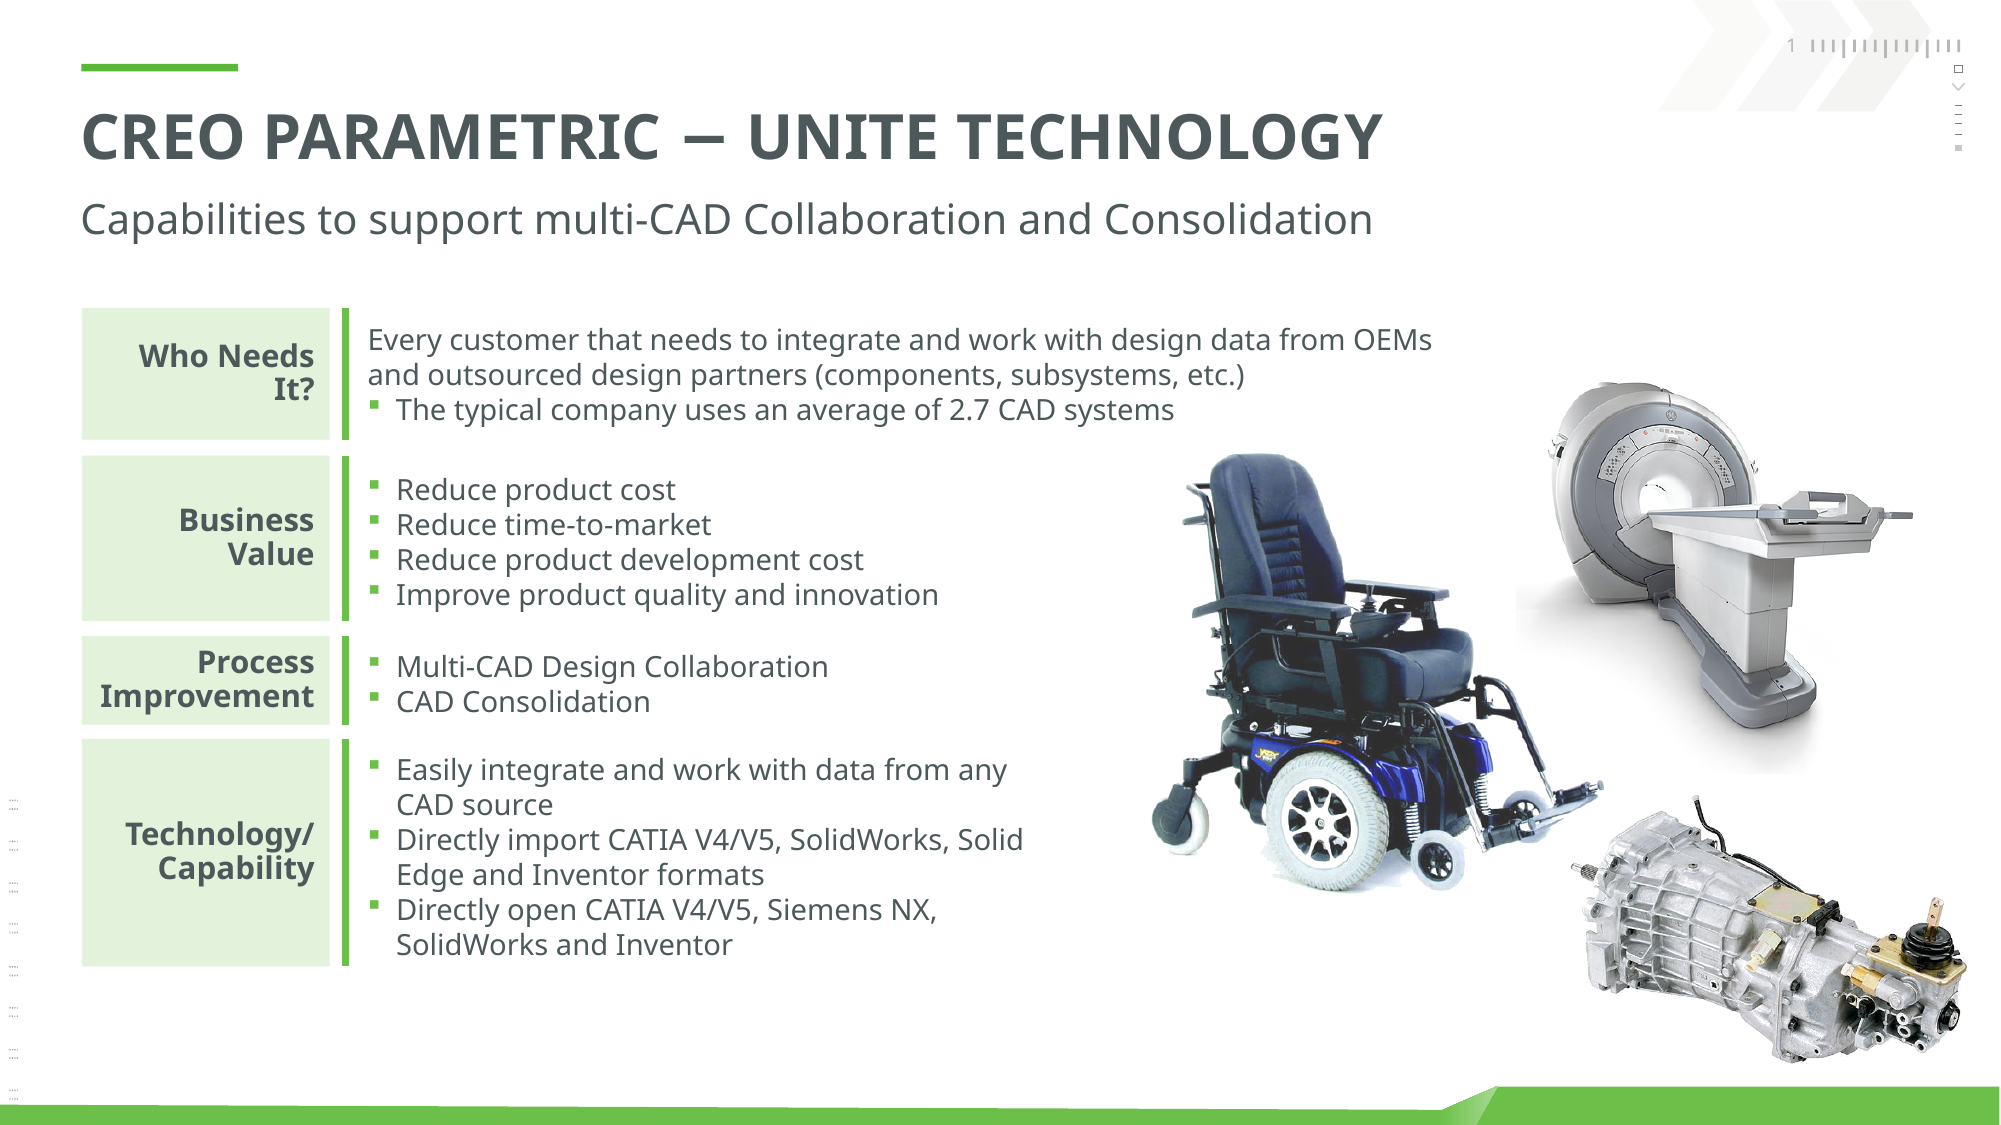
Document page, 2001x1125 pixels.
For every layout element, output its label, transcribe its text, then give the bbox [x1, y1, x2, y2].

text_box Reduce product cost Reduce time-to-market Reduce product development cost Improve product quality and innovation [351, 462, 1044, 621]
picture [1139, 366, 1987, 1075]
subtitle Capabilities to support multi-CAD Collaboration and Consolidation [80, 198, 1588, 254]
text_box Every customer that needs to integrate and work with design data from OEMs and outsourced design partners (components, subsystems, etc.) The typical company uses an average of 2.7 CAD systems [351, 306, 1488, 442]
text_box Who Needs It? [80, 306, 332, 442]
text_box Multi-CAD Design Collaboration CAD Consolidation [351, 639, 1029, 728]
title CREO PARAMETRIC − UNITE TECHNOLOGY [80, 111, 1851, 172]
text_box Business Value [80, 454, 332, 623]
text_box Easily integrate and work with data from any CAD source Directly import CATIA V4/V5, SolidWorks, Solid Edge and Inventor formats Directly open CATIA V4/V5, Siemens NX, SolidWorks and Inventor [351, 742, 1083, 970]
text_box Technology/ Capability [80, 737, 332, 968]
text_box Process Improvement [80, 634, 332, 727]
picture [7, 799, 18, 1100]
